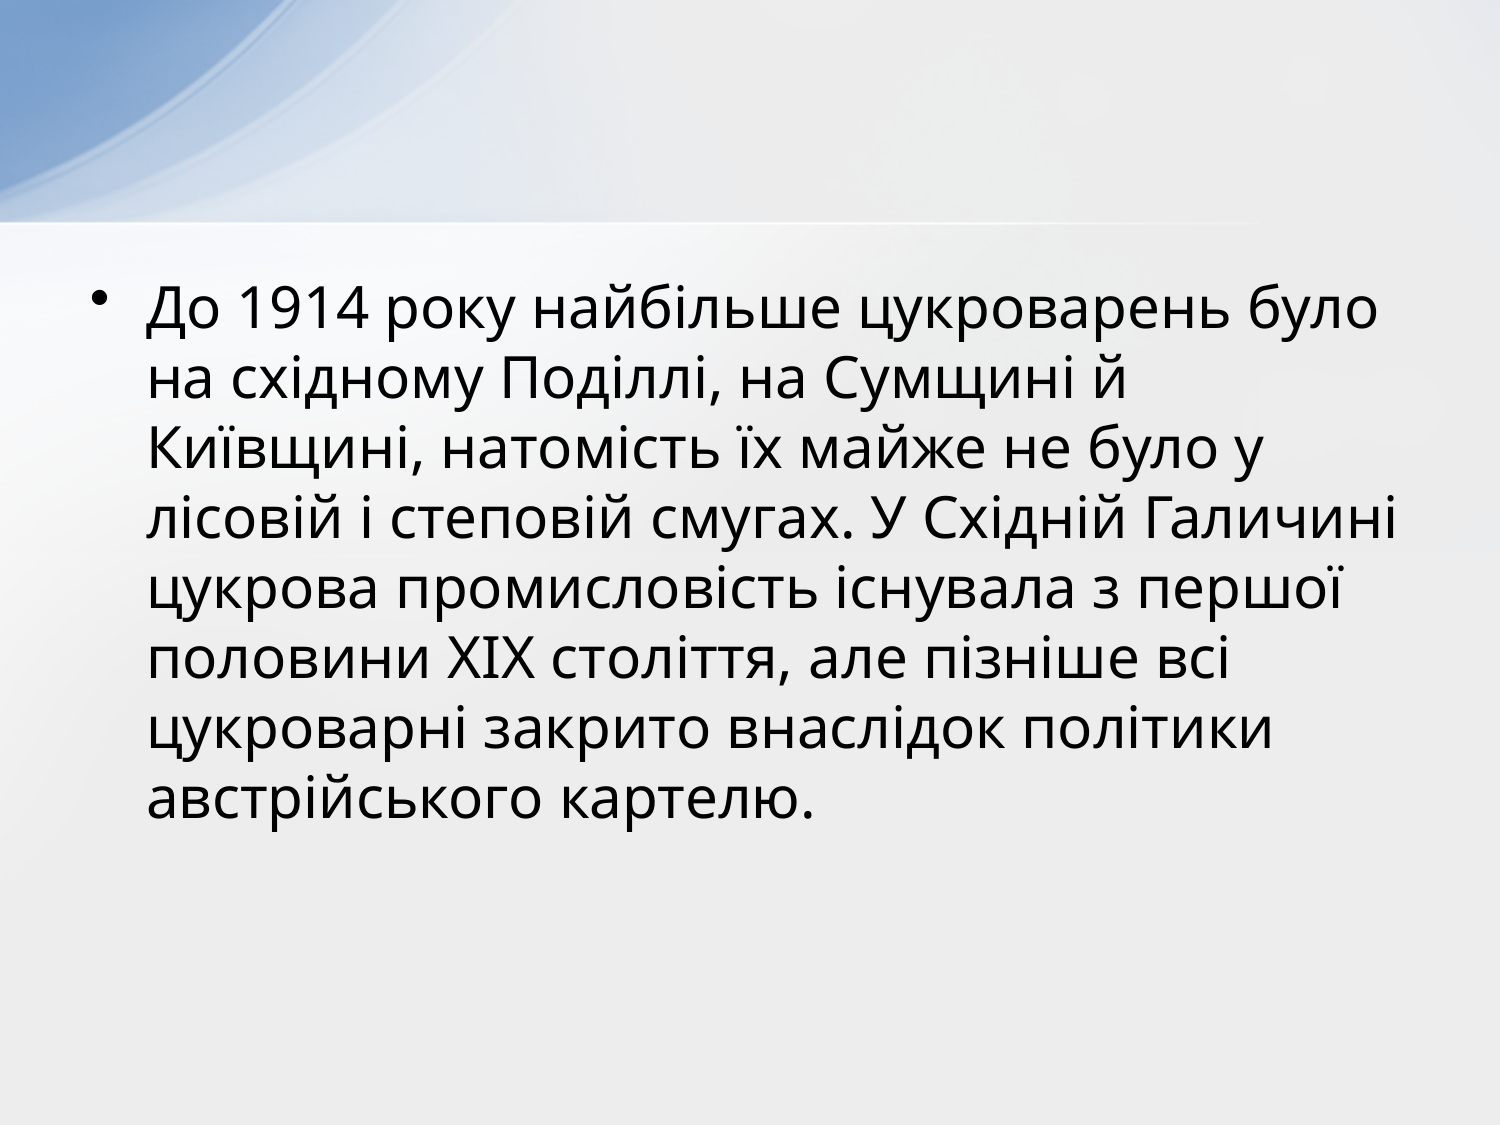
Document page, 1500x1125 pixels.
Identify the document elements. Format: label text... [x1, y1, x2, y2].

picture [0, 0, 1500, 1125]
list До 1914 року найбільше цукроварень було на східному Поділлі, на Сумщині й Київщині, натомість їх майже не було у лісовій і степовій смугах. У Східній Галичині цукрова промисловість існувала з першої половини XIX століття, але пізніше всі цукроварні закрито внаслідок політики австрійського картелю. [75, 262, 1425, 1005]
